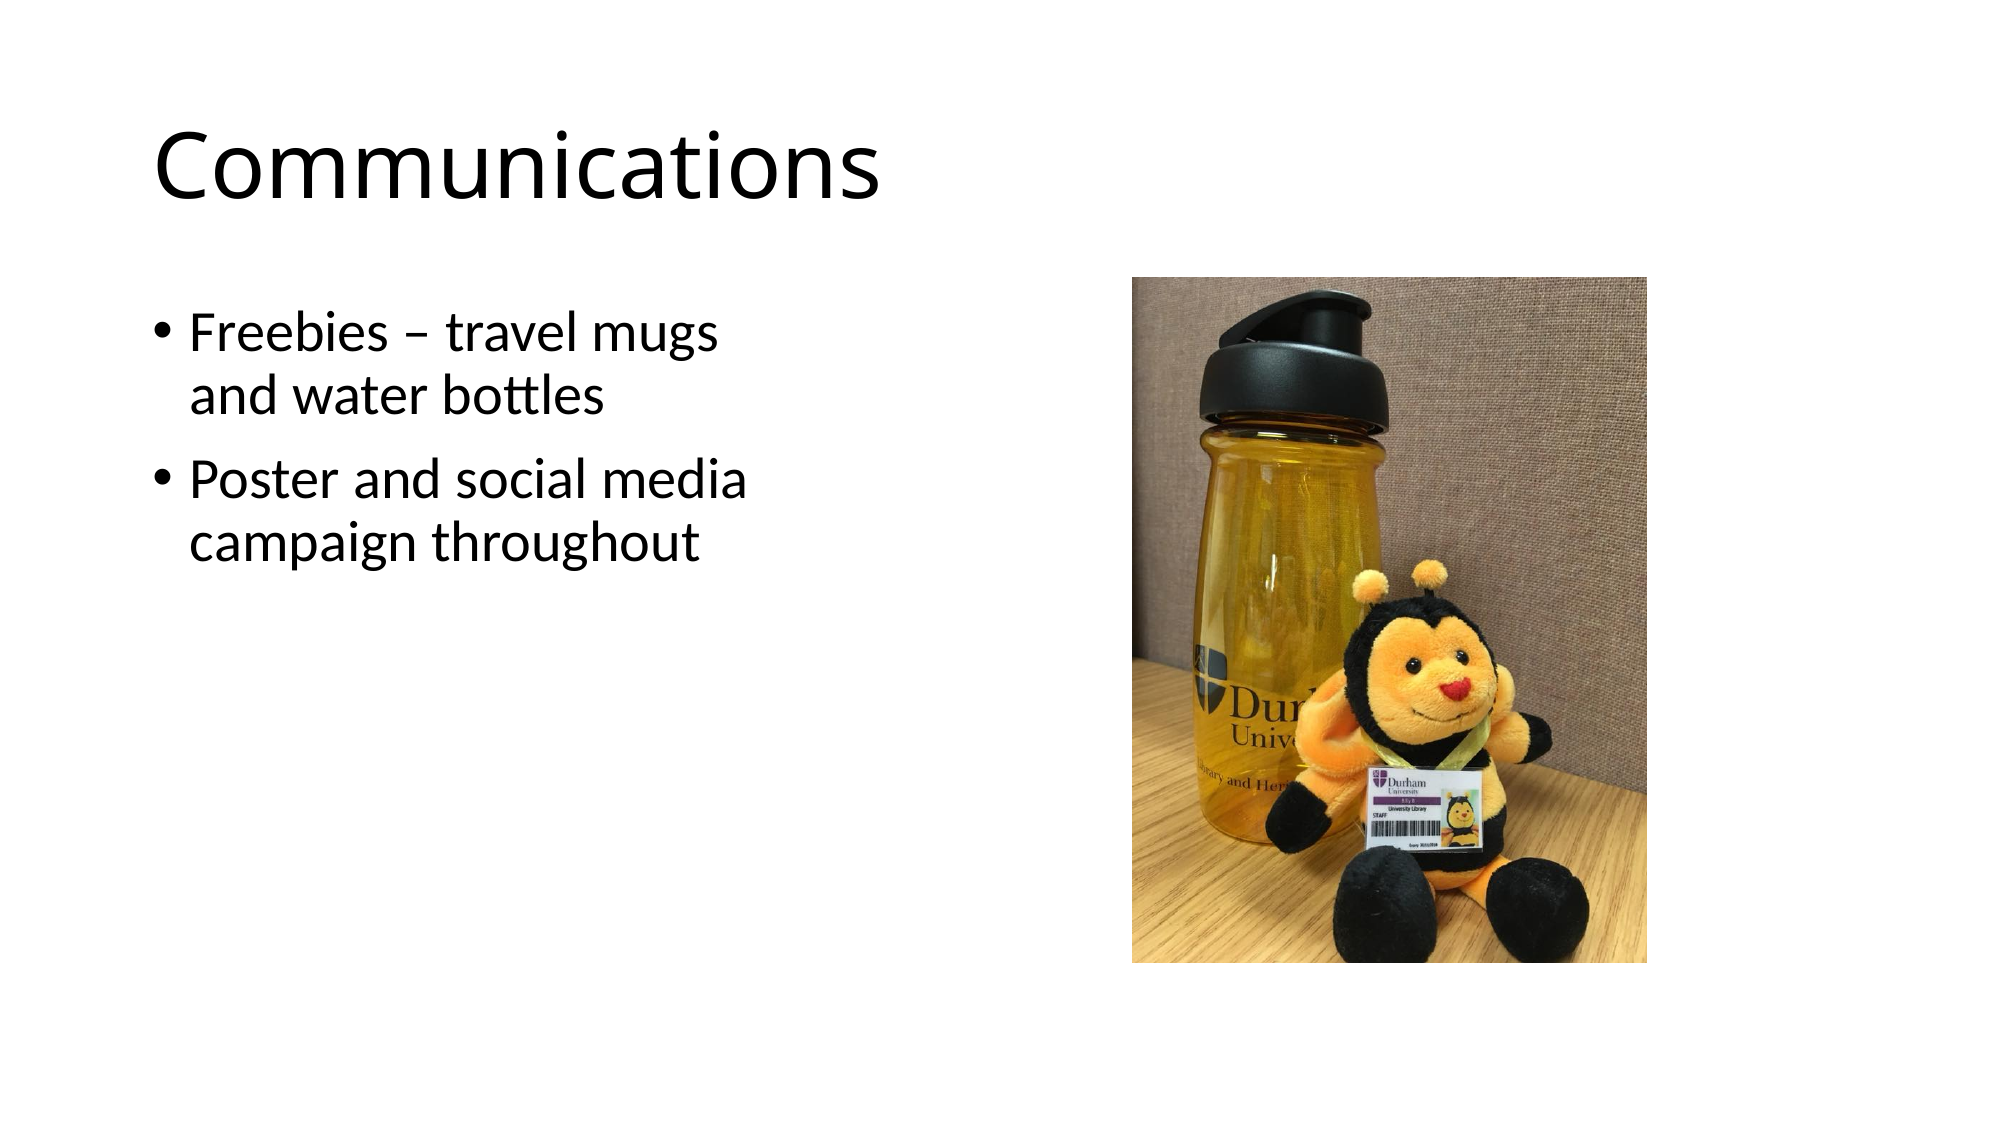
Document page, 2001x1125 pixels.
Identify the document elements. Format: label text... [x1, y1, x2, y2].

picture [1132, 277, 1647, 963]
list Freebies – travel mugs and water bottles Poster and social media campaign throughout [137, 294, 830, 786]
title Communications [137, 59, 1863, 278]
